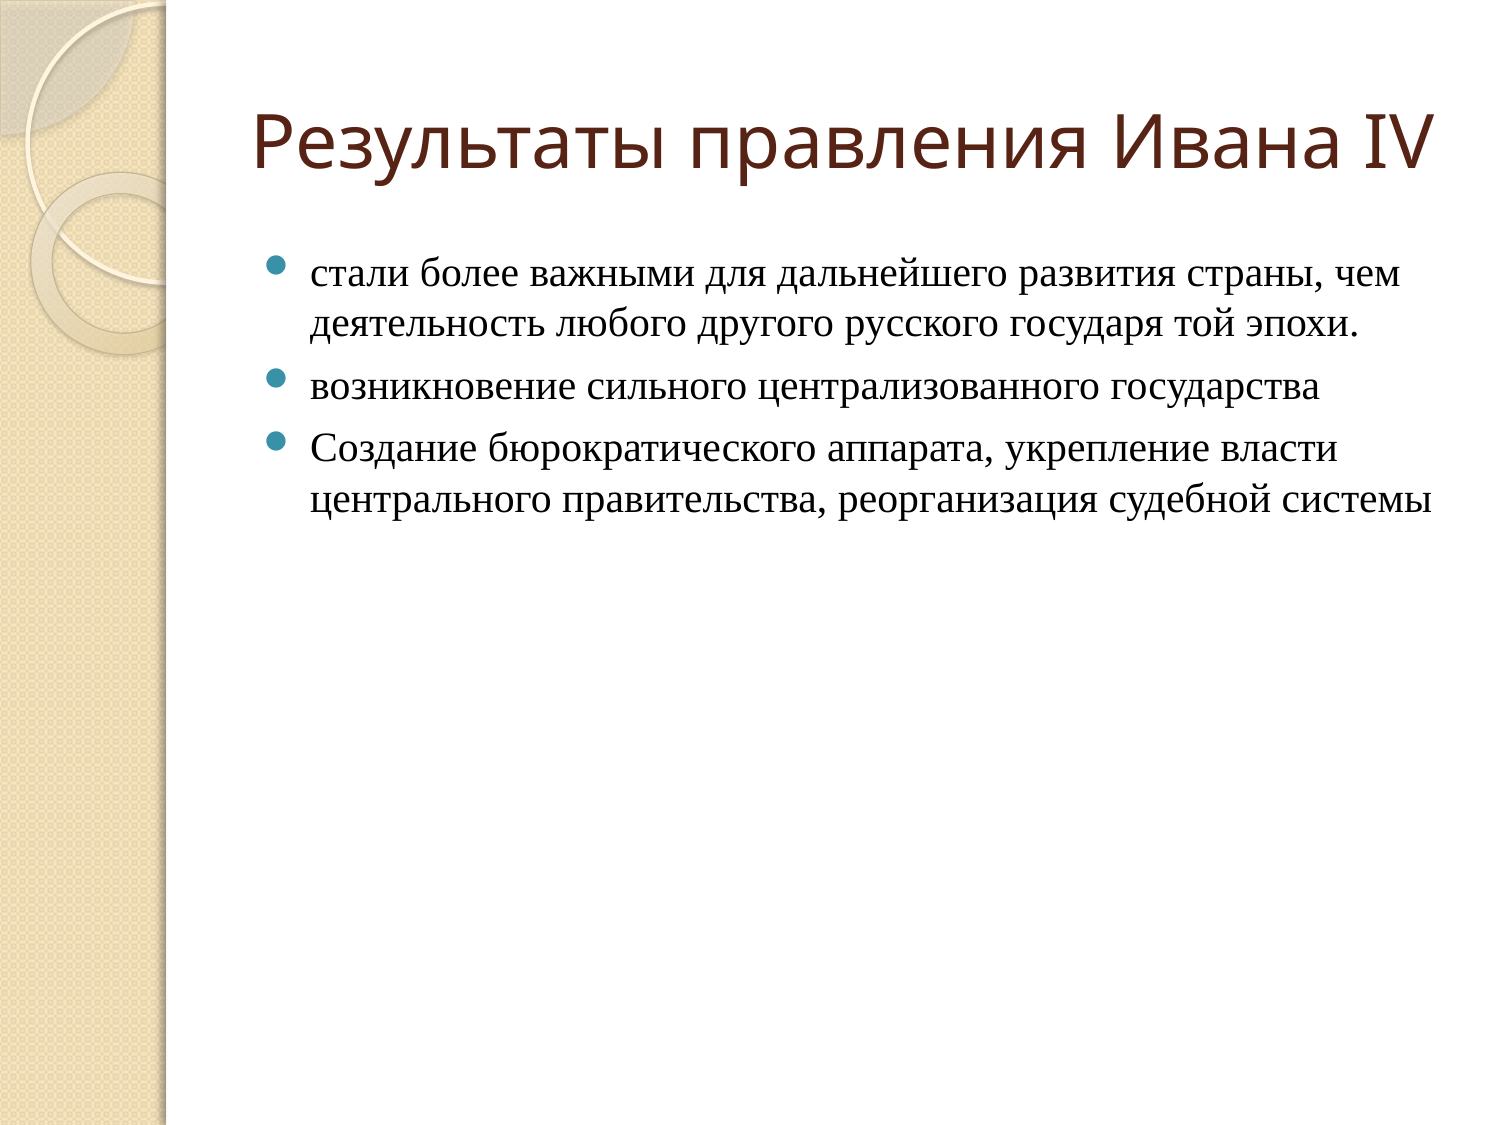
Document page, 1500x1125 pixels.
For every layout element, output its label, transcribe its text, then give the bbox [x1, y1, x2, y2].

title Результаты правления Ивана IV [235, 45, 1466, 233]
list стали более важными для дальнейшего развития страны, чем деятельность любого другого русского государя той эпохи. возникновение сильного централизованного государства Создание бюрократического аппарата, укрепление власти центрального правительства, реорганизация судебной системы [235, 237, 1466, 1025]
